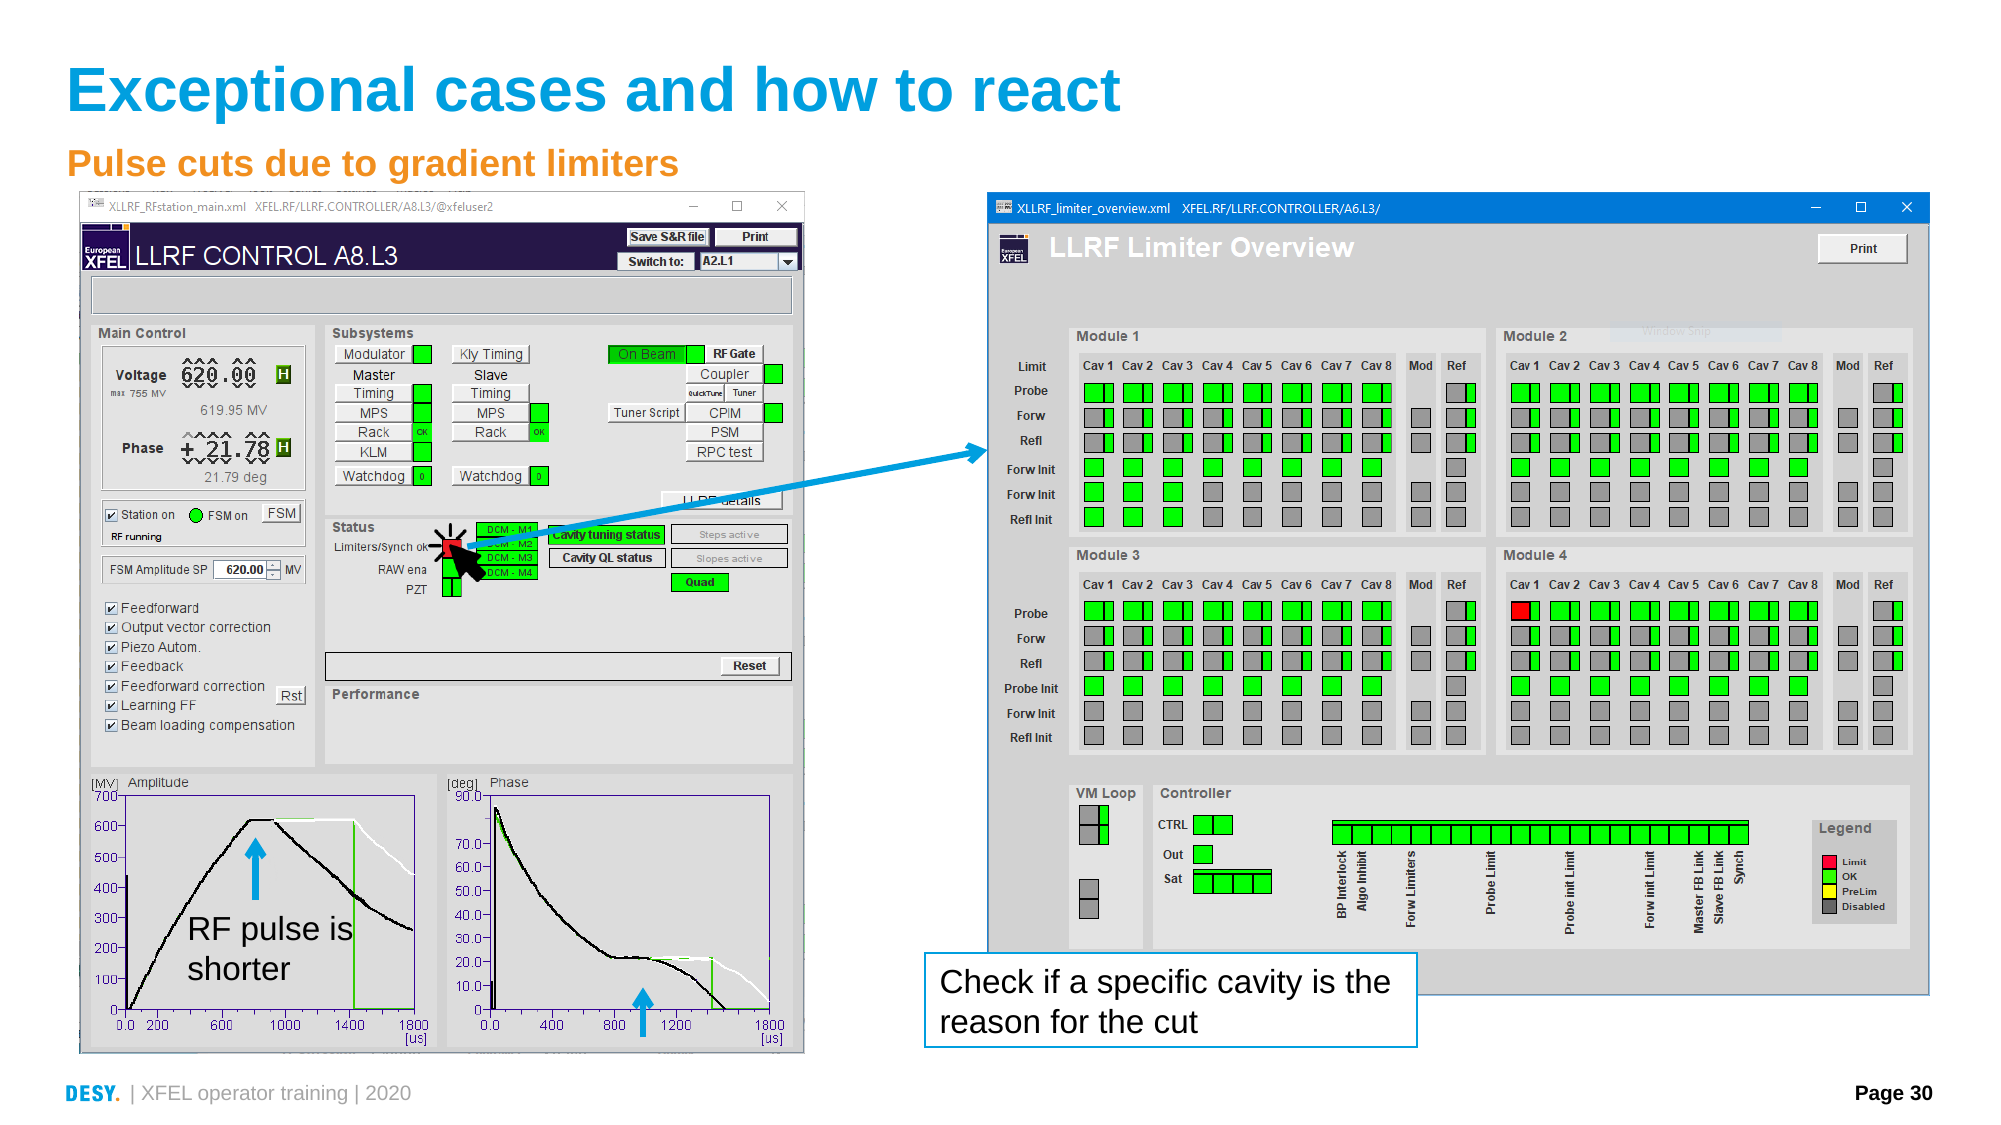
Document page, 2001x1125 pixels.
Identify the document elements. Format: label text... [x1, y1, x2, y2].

picture [987, 192, 1930, 996]
text_box Check if a specific cavity is the reason for the cut [924, 952, 1418, 1048]
picture [987, 955, 1415, 996]
title Exceptional cases and how to react [66, 57, 1933, 132]
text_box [467, 449, 988, 547]
picture [79, 191, 805, 1054]
footer | XFEL operator training | 2020 [129, 1079, 1762, 1111]
list Pulse cuts due to gradient limiters [66, 134, 1933, 197]
